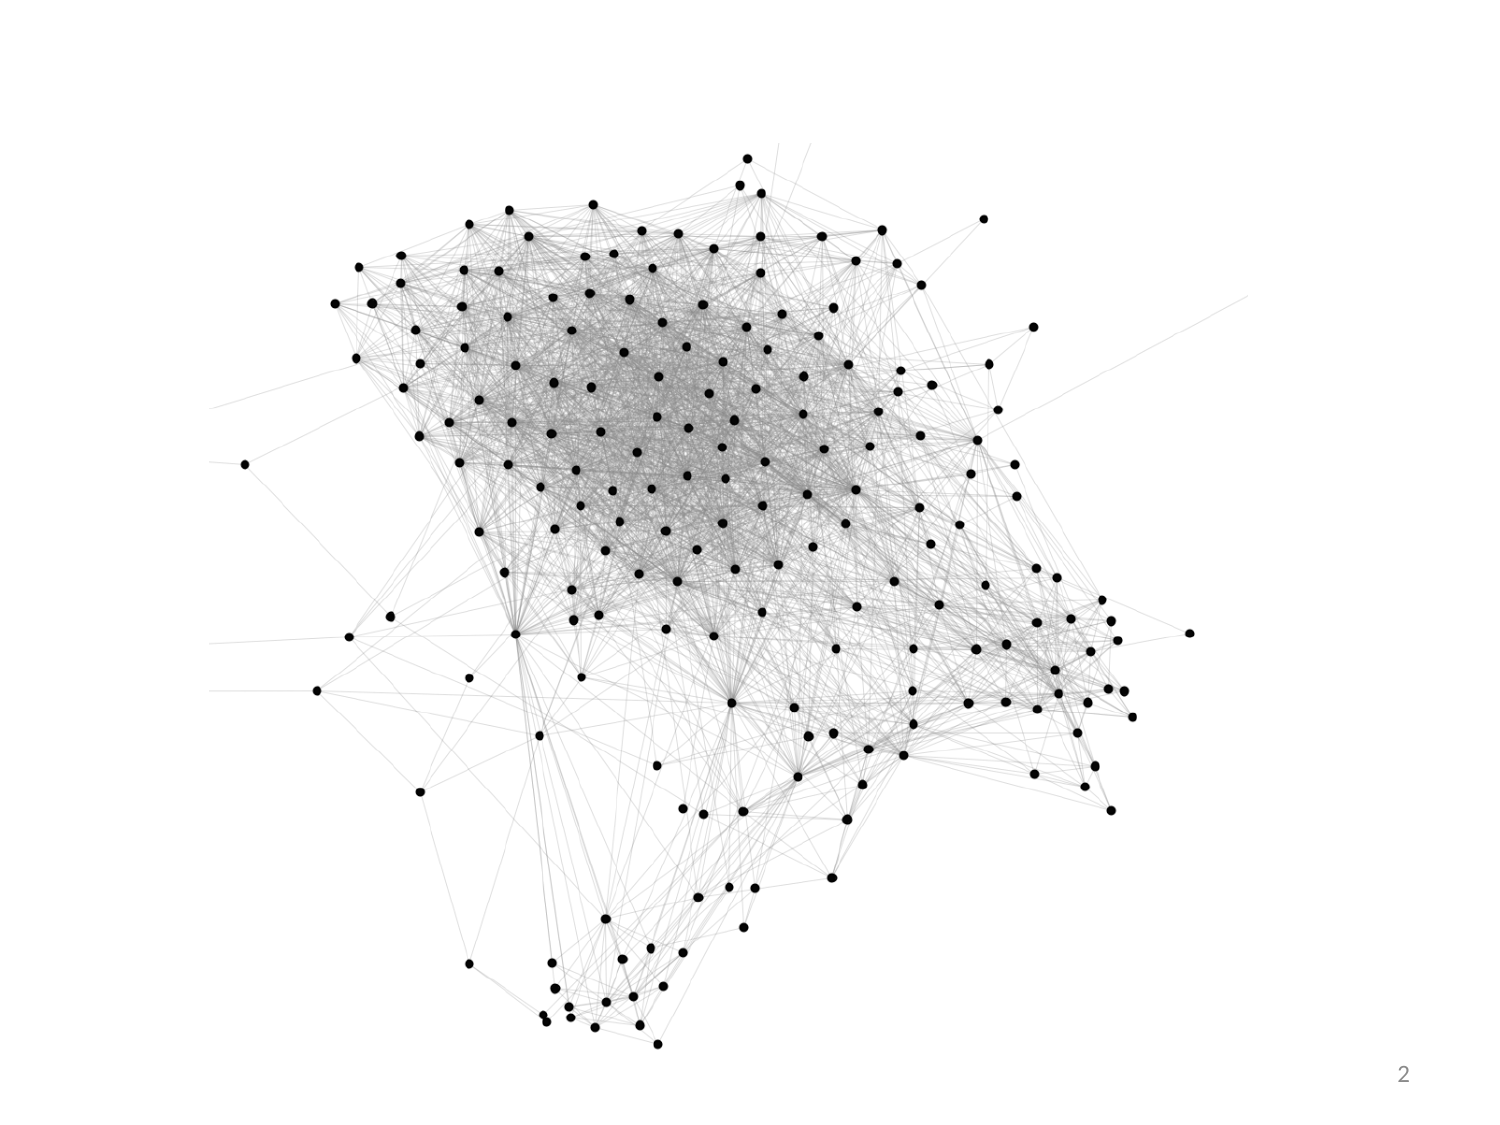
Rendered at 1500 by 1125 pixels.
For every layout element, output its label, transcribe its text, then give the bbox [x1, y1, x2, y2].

picture [208, 142, 1248, 1055]
slide_number 2 [1074, 1042, 1425, 1103]
